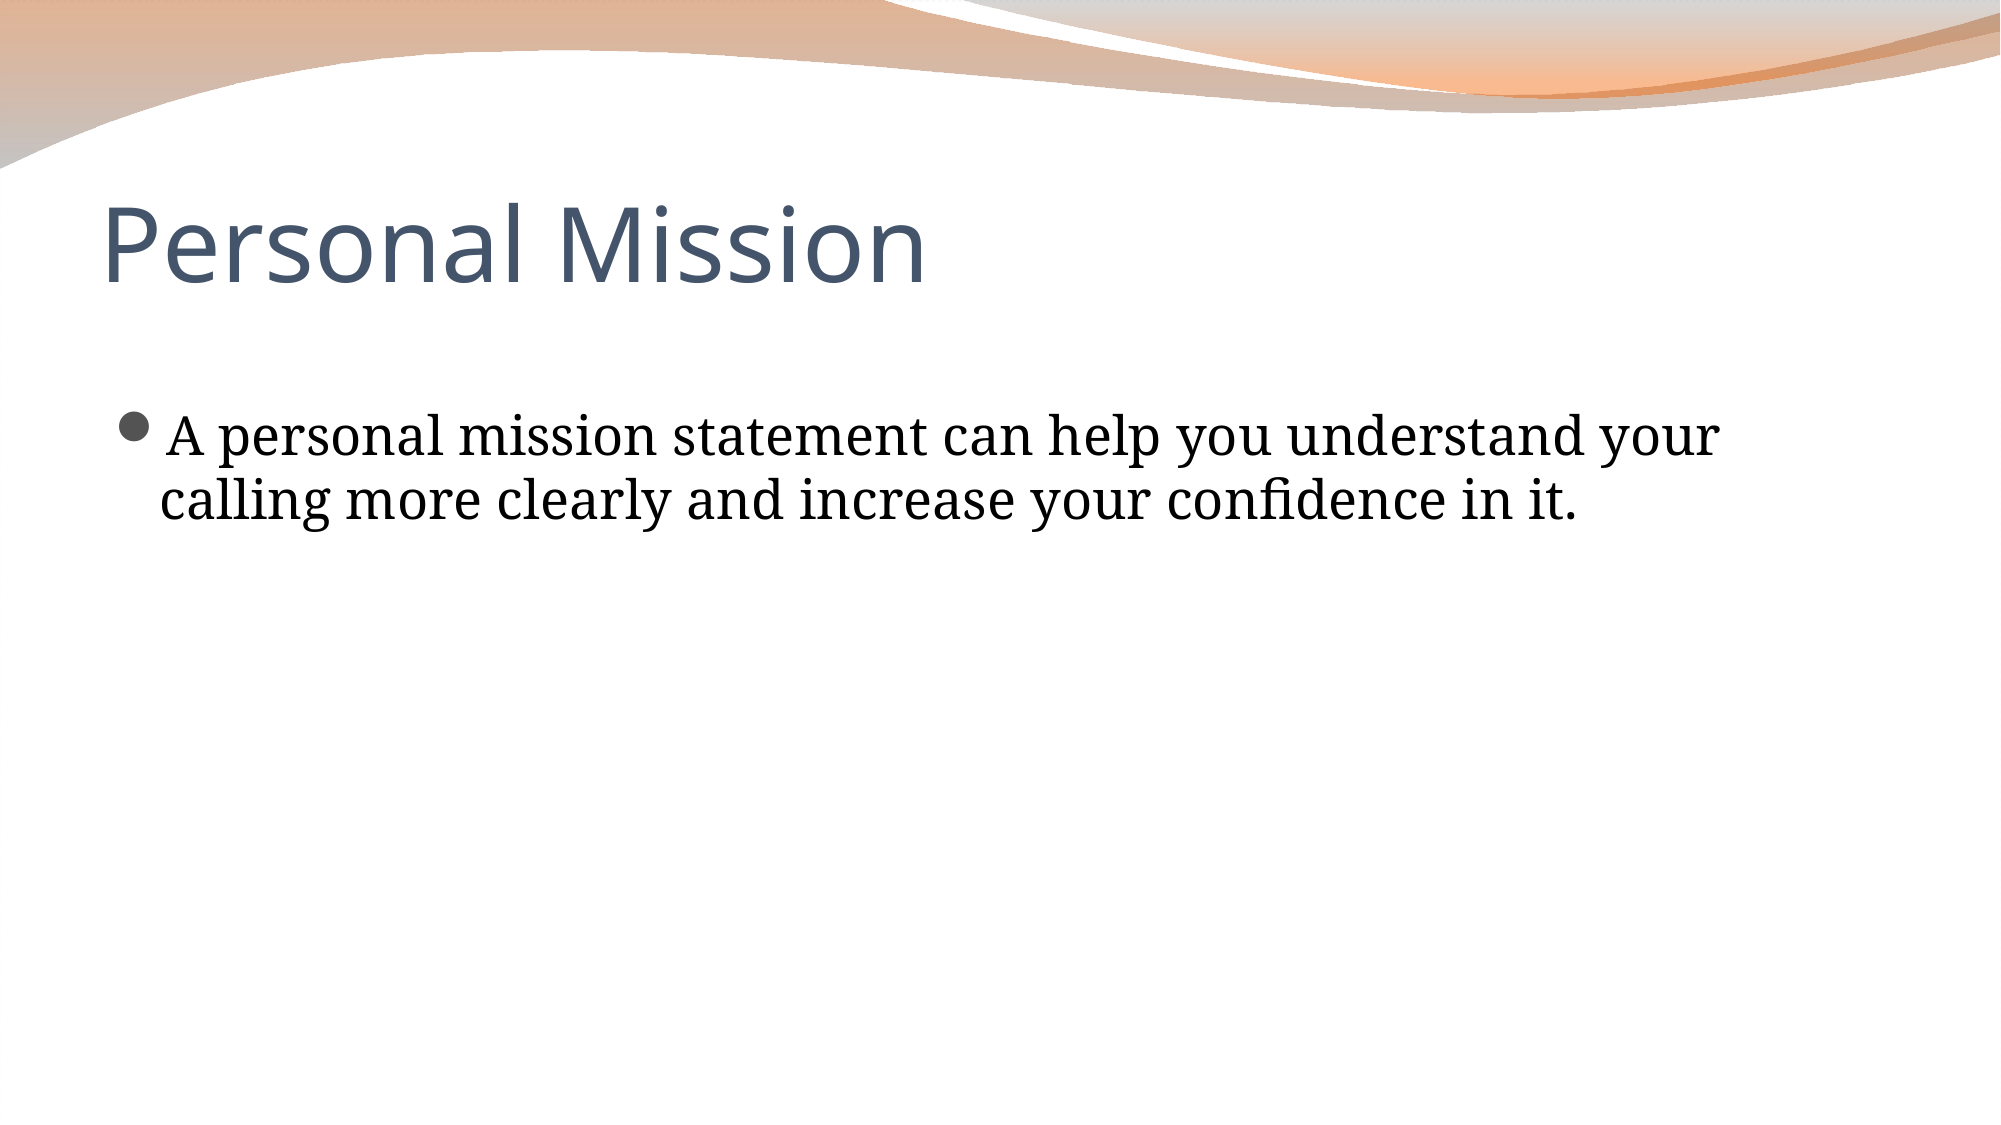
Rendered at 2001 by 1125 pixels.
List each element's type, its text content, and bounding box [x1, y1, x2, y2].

title Personal Mission [99, 115, 1969, 303]
list A personal mission statement can help you understand your calling more clearly and increase your confidence in it. [99, 317, 1900, 1038]
